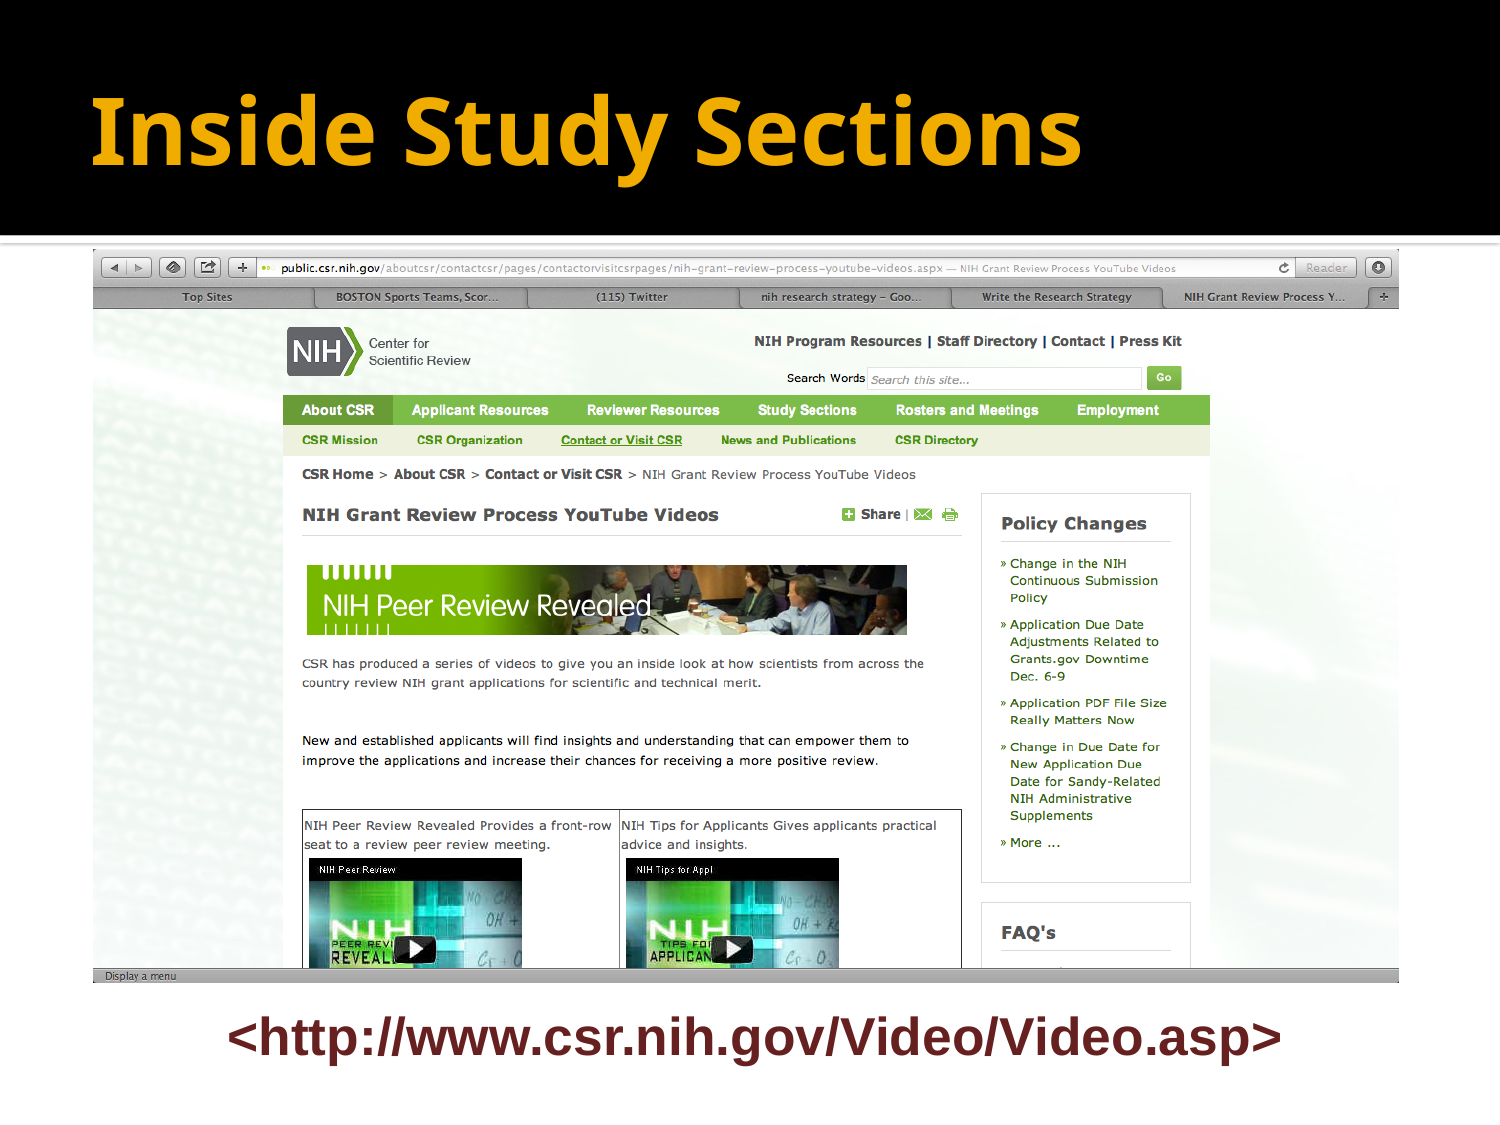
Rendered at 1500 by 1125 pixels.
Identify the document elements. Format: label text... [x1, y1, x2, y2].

title Inside Study Sections [75, 25, 1425, 231]
list <http://www.csr.nih.gov/Video/Video.asp> [75, 986, 1425, 1074]
text_box [390, 1012, 421, 1074]
picture [93, 249, 1399, 983]
